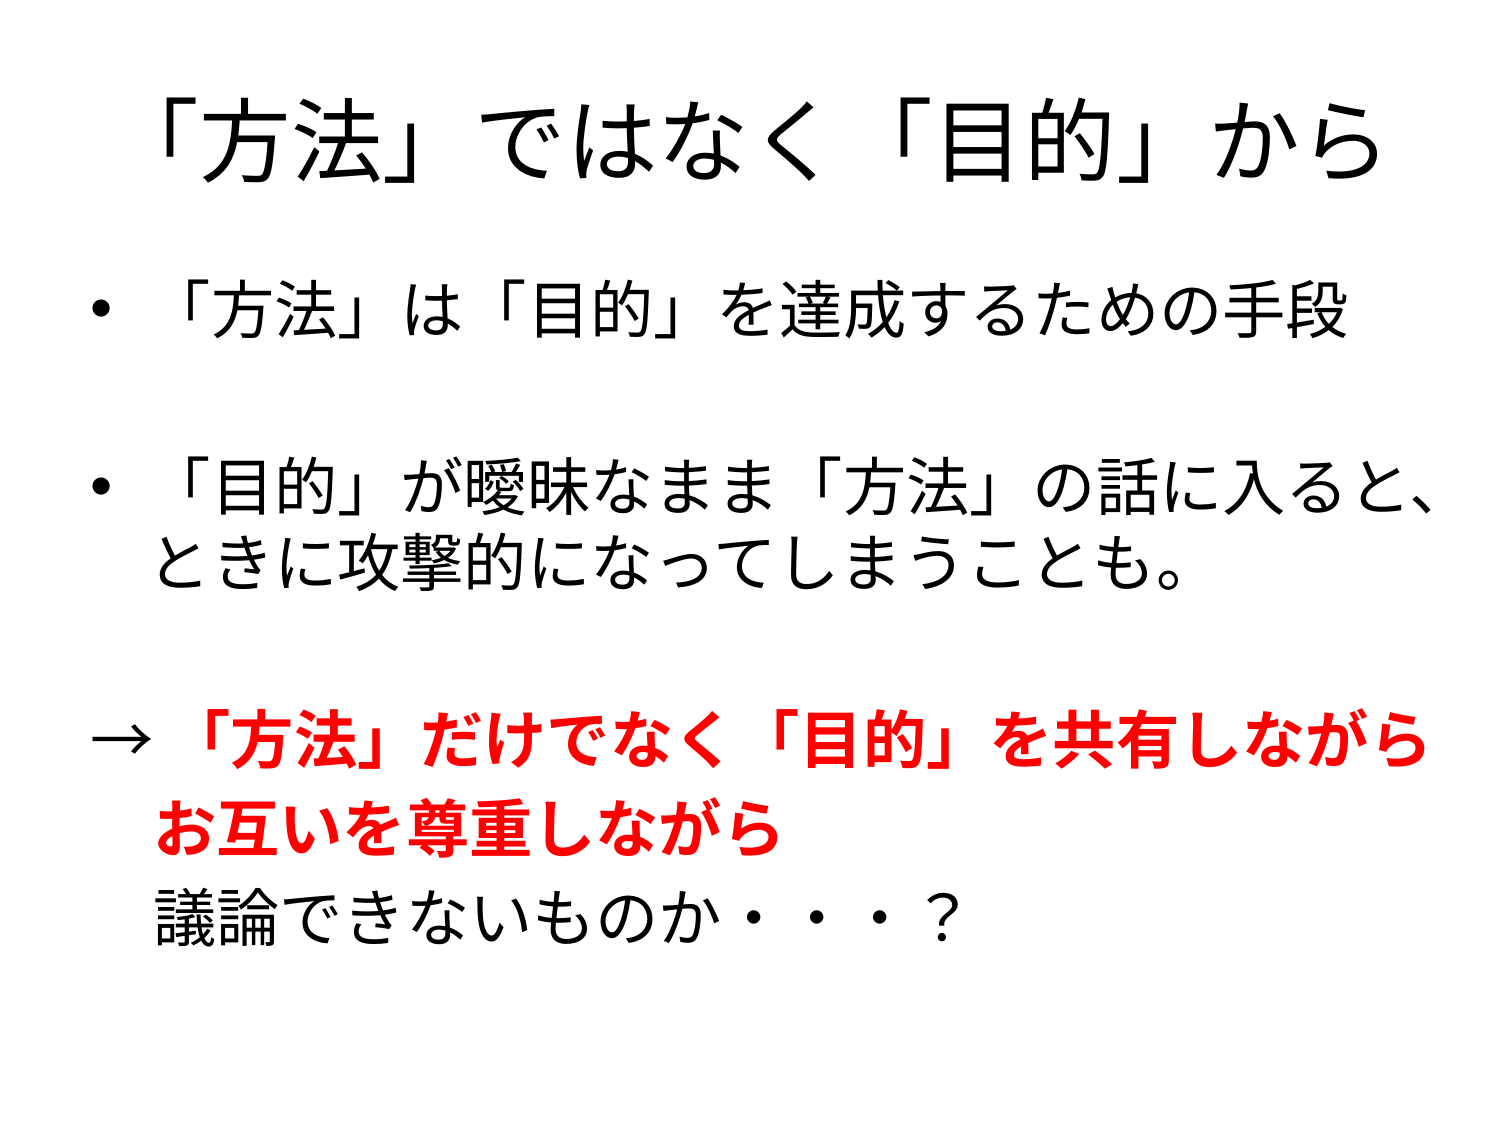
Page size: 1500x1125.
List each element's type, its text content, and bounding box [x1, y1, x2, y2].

list 「方法」は「目的」を達成するための手段 「目的」が曖昧なまま「方法」の話に入ると、ときに攻撃的になってしまうことも。 →「方法」だけでなく「目的」を共有しながら お互いを尊重しながら 議論できないものか・・・？ [75, 262, 1459, 1005]
title 「方法」ではなく「目的」から [75, 45, 1425, 233]
